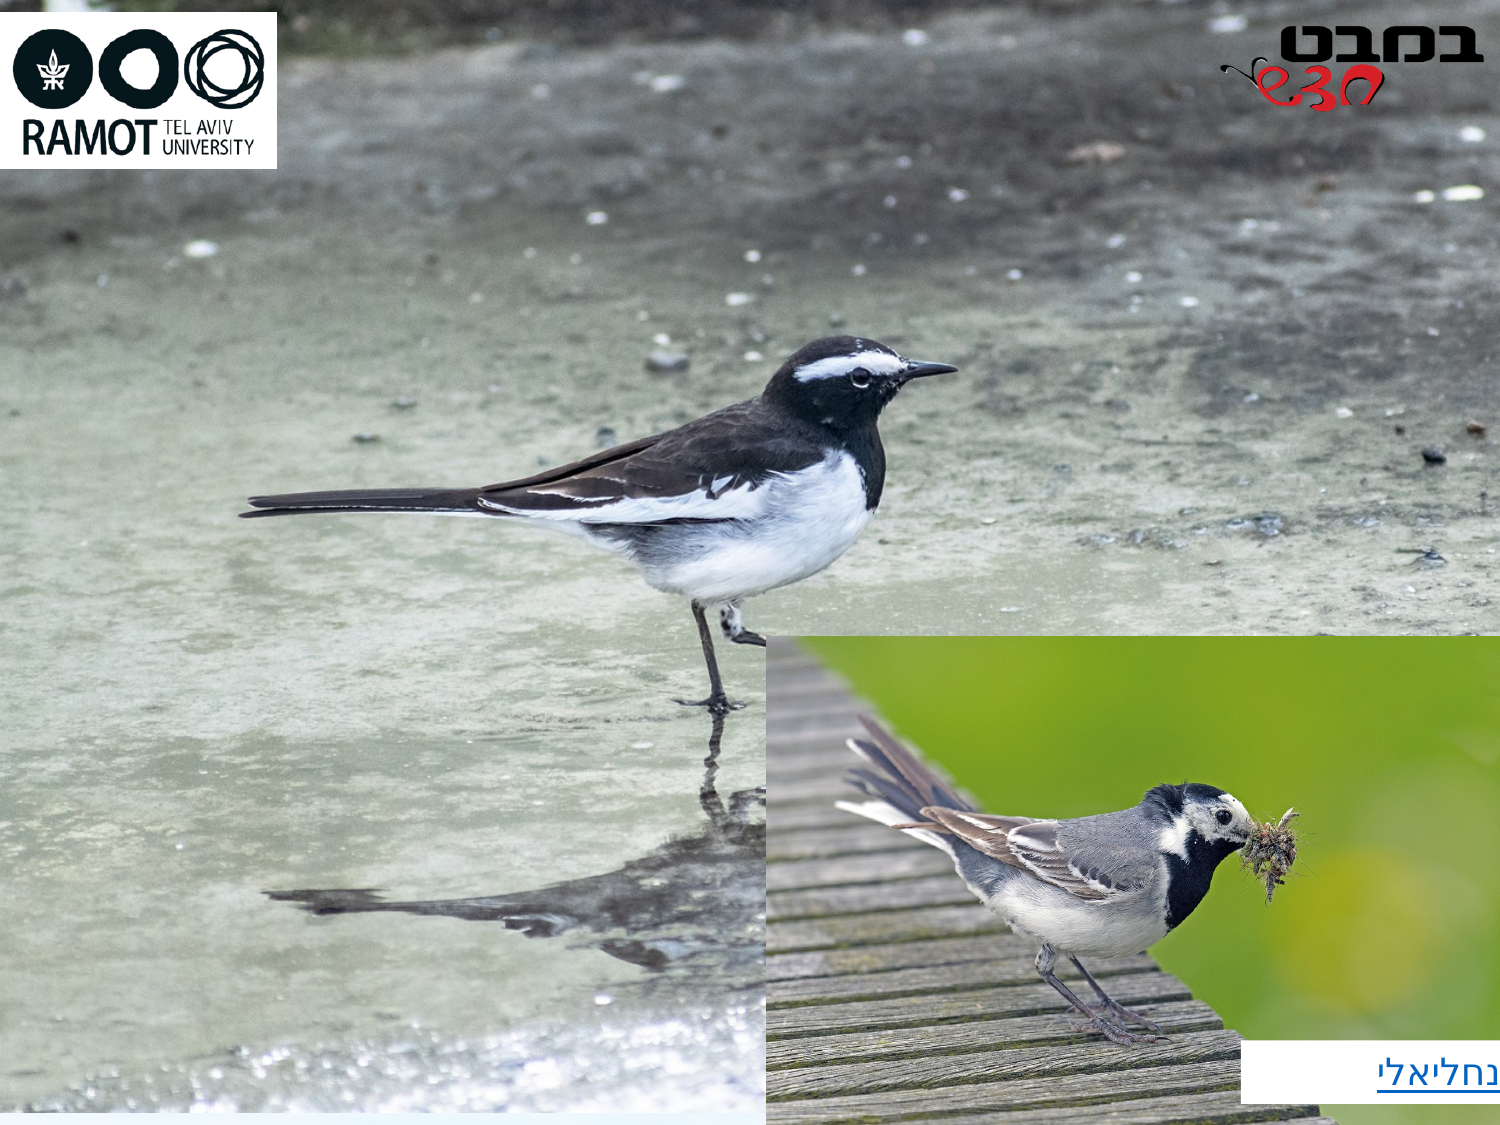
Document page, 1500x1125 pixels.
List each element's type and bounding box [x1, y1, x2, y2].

list [766, 636, 1500, 1125]
picture [0, 0, 1500, 1113]
